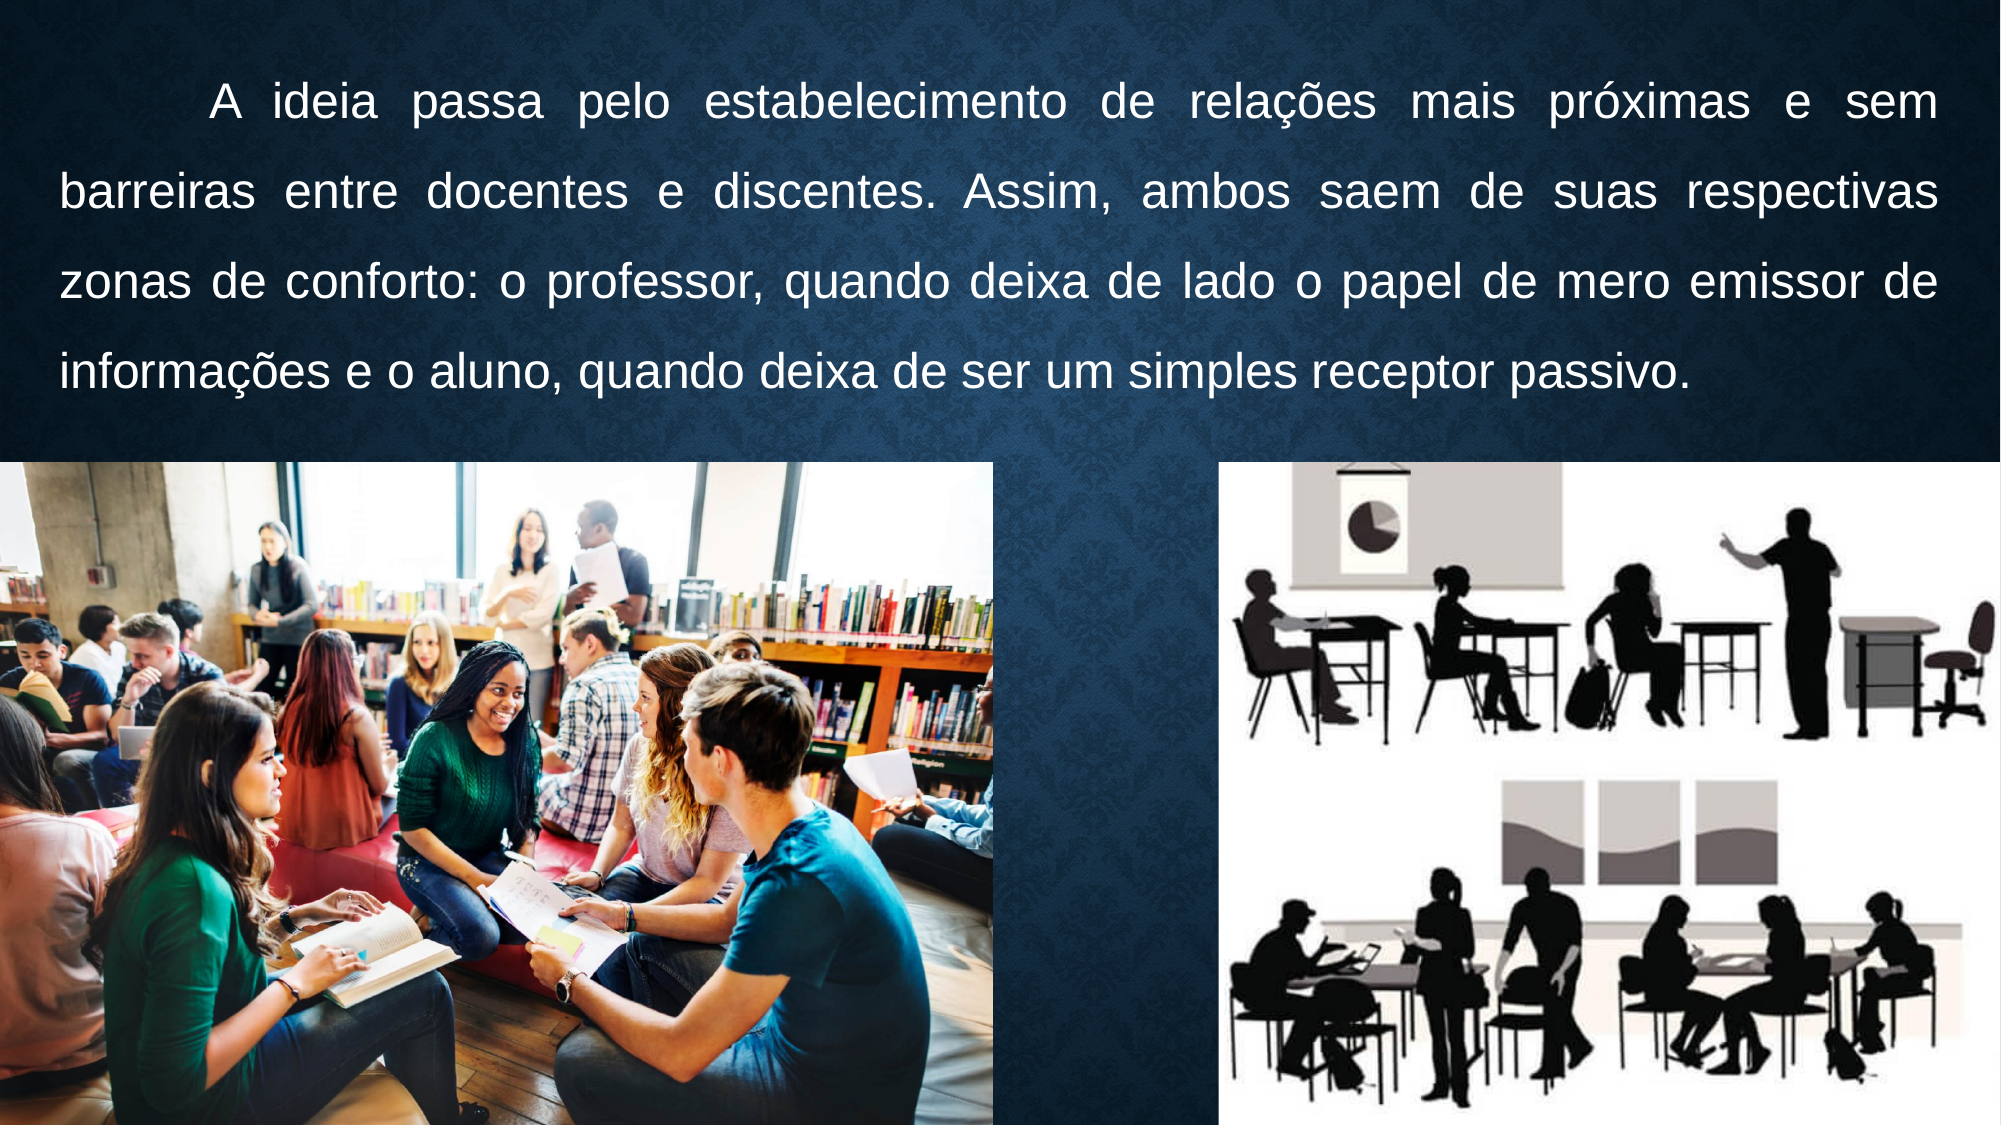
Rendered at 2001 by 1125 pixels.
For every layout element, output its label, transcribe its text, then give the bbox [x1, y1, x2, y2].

picture [1218, 462, 2000, 1125]
text_box A ideia passa pelo estabelecimento de relações mais próximas e sem barreiras entre docentes e discentes. Assim, ambos saem de suas respectivas zonas de conforto: o professor, quando deixa de lado o papel de mero emissor de informações e o aluno, quando deixa de ser um simples receptor passivo. [44, 31, 1956, 406]
picture [0, 462, 993, 1125]
